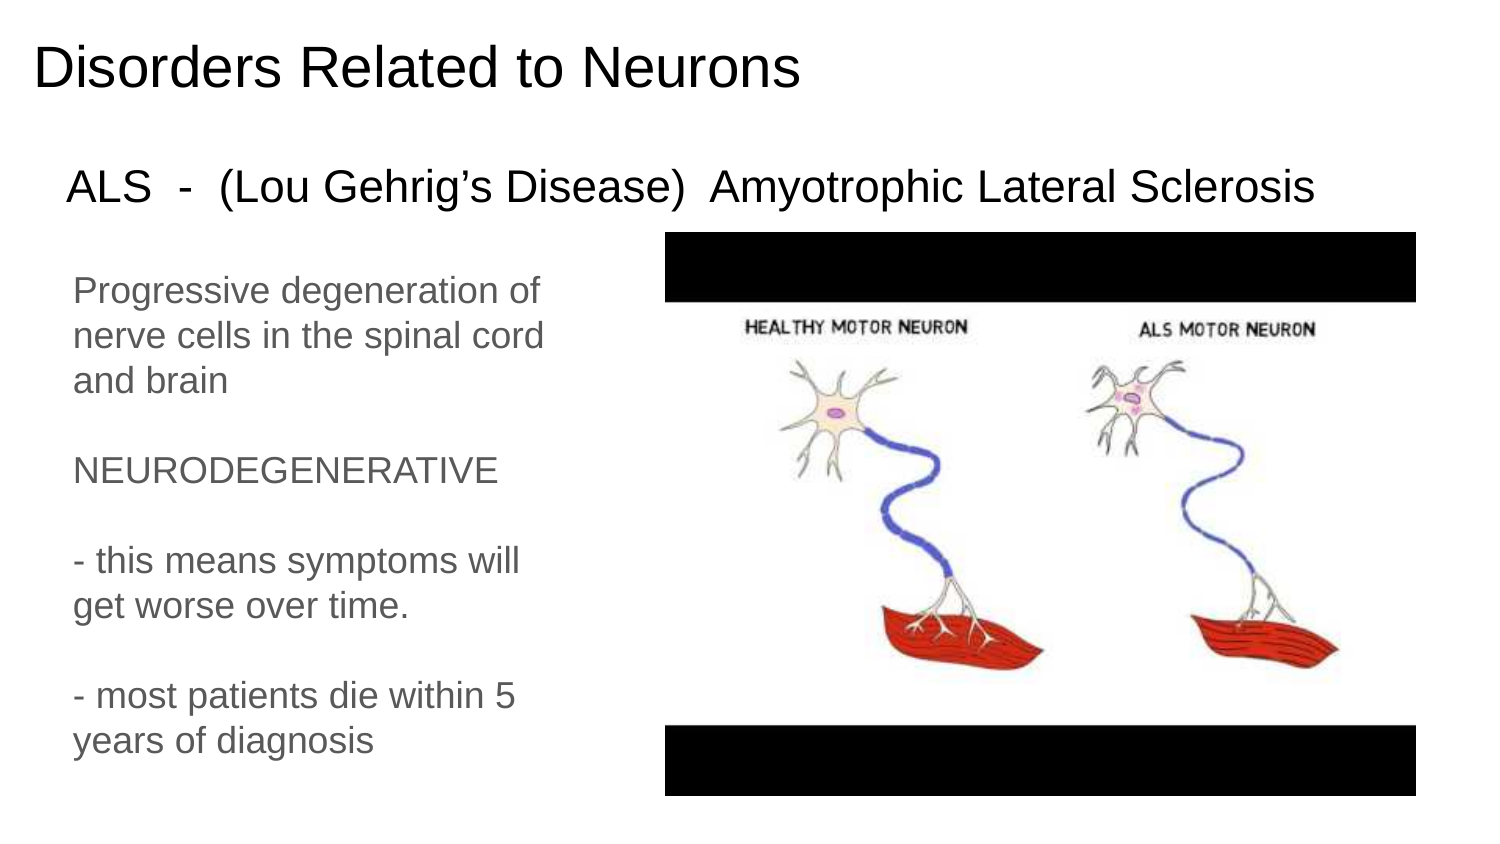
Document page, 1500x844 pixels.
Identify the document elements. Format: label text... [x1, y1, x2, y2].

picture [665, 232, 1417, 796]
title Disorders Related to Neurons [18, 13, 1416, 108]
text_box Progressive degeneration of nerve cells in the spinal cord and brain NEURODEGENERATIVE - this means symptoms will get worse over time. - most patients die within 5 years of diagnosis [57, 251, 595, 779]
list ALS - (Lou Gehrig’s Disease) Amyotrophic Lateral Sclerosis [51, 133, 1449, 216]
